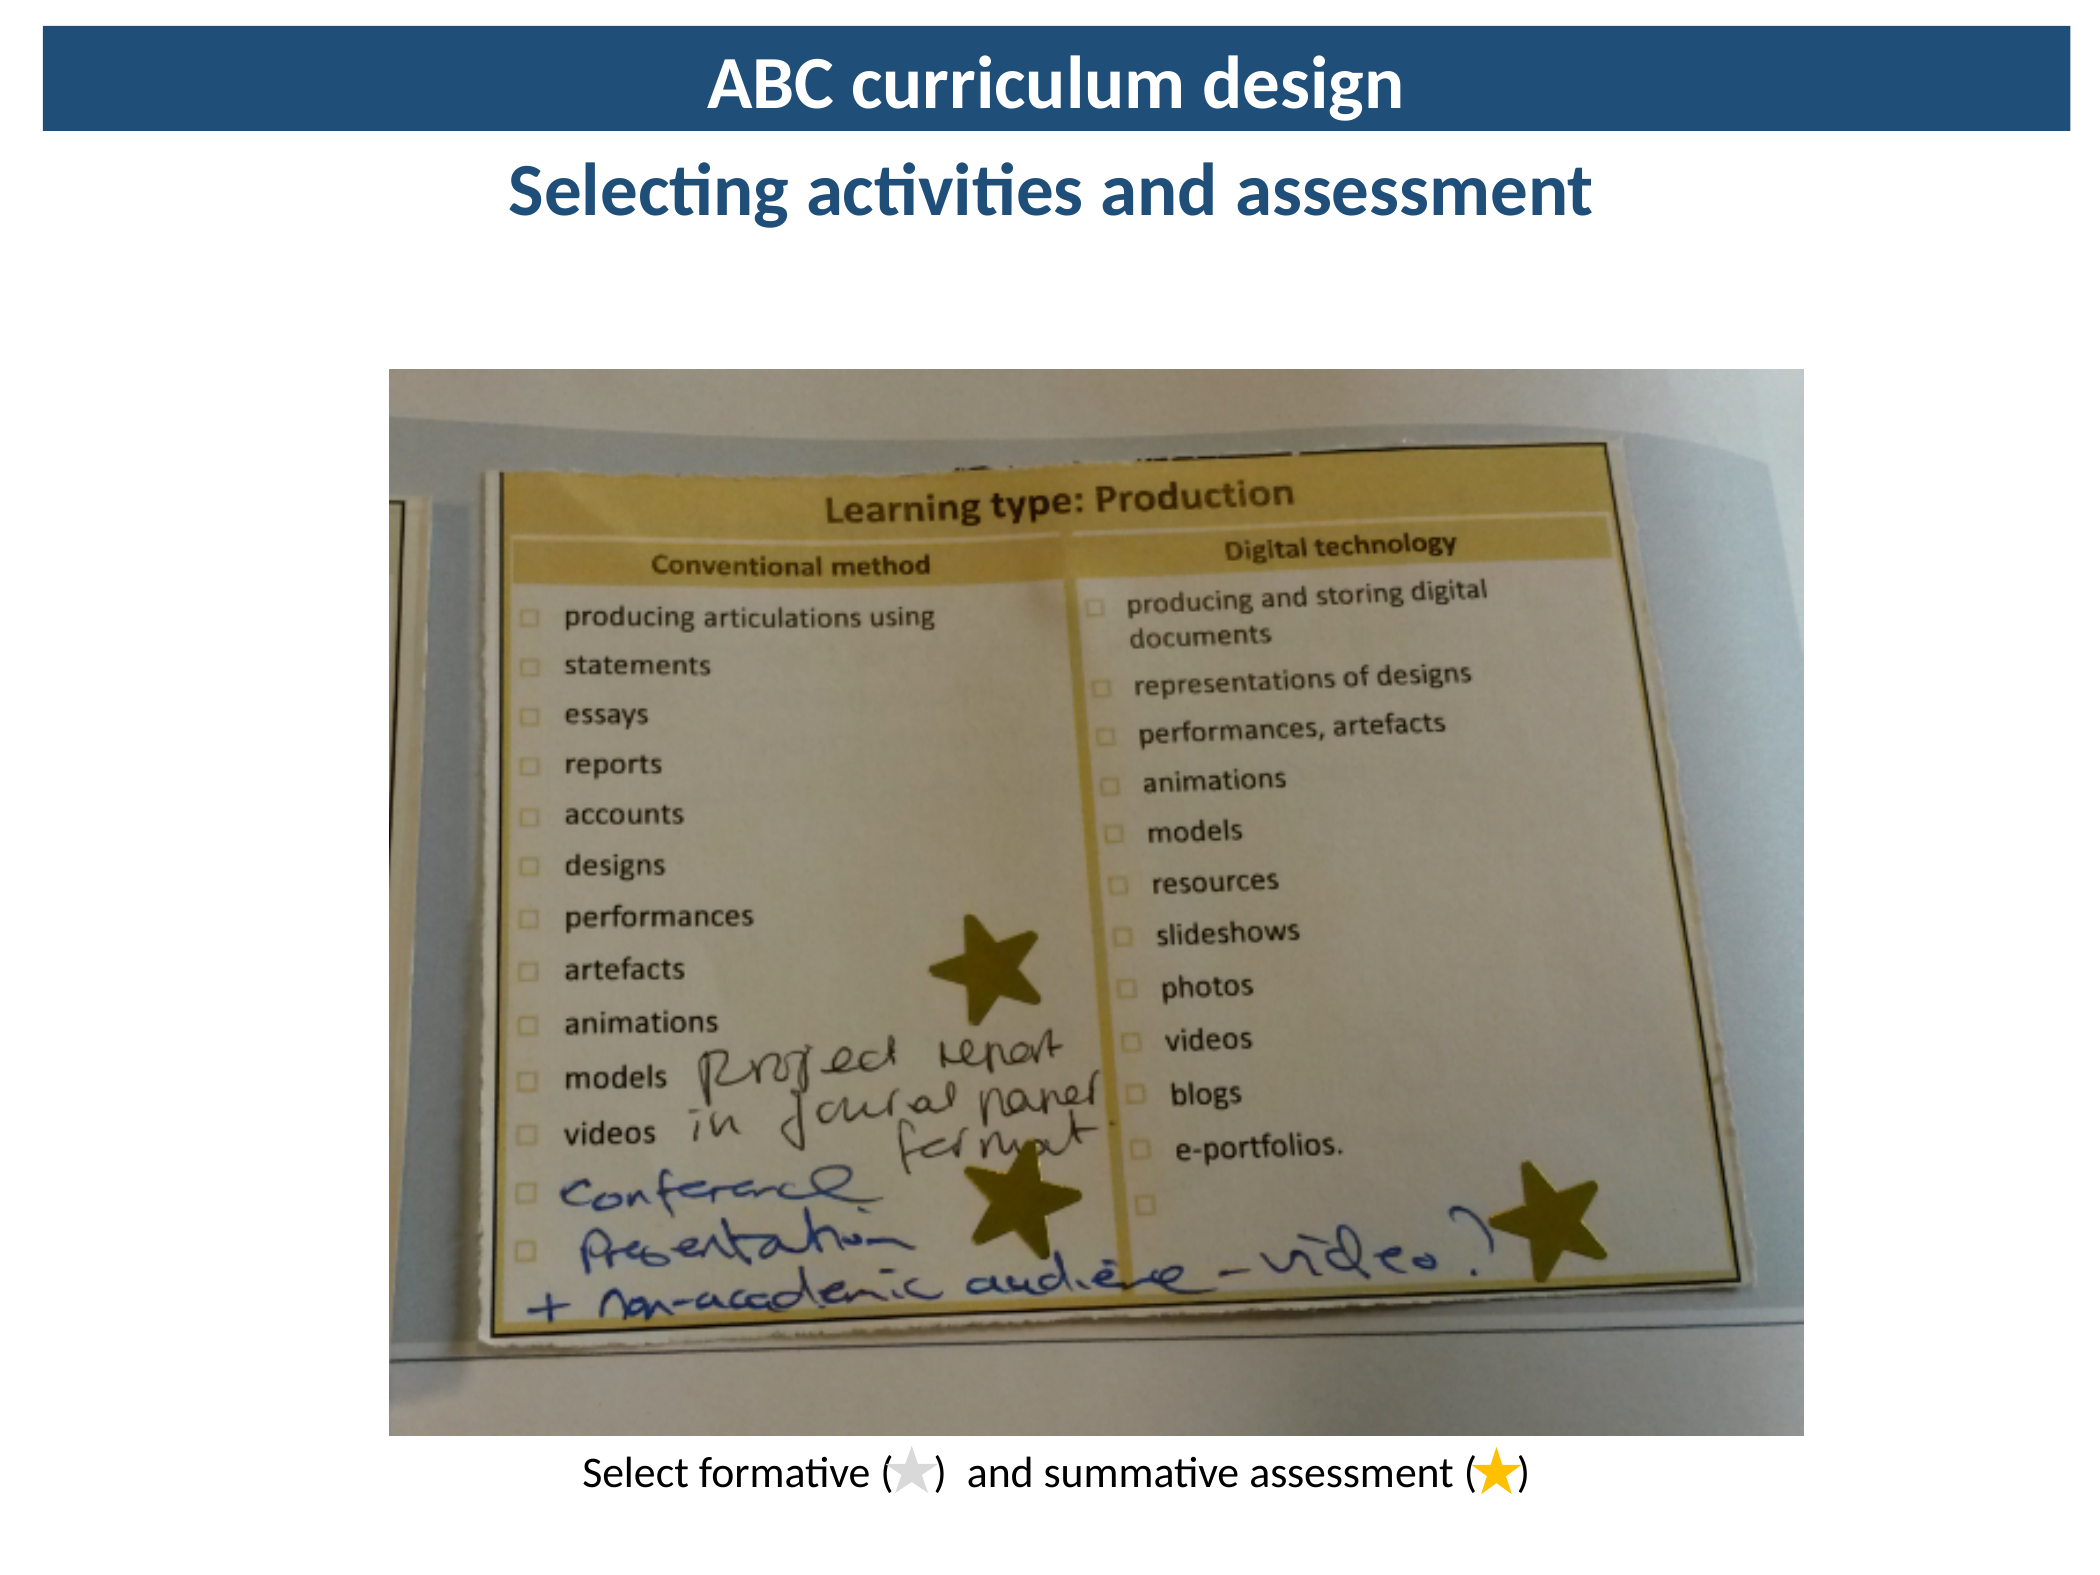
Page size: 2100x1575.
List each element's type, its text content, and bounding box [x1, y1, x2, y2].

text_box ABC curriculum design [42, 25, 2071, 131]
picture [389, 369, 1804, 1436]
text_box Selecting activities and assessment [63, 133, 2041, 239]
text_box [488, 1436, 1625, 1505]
